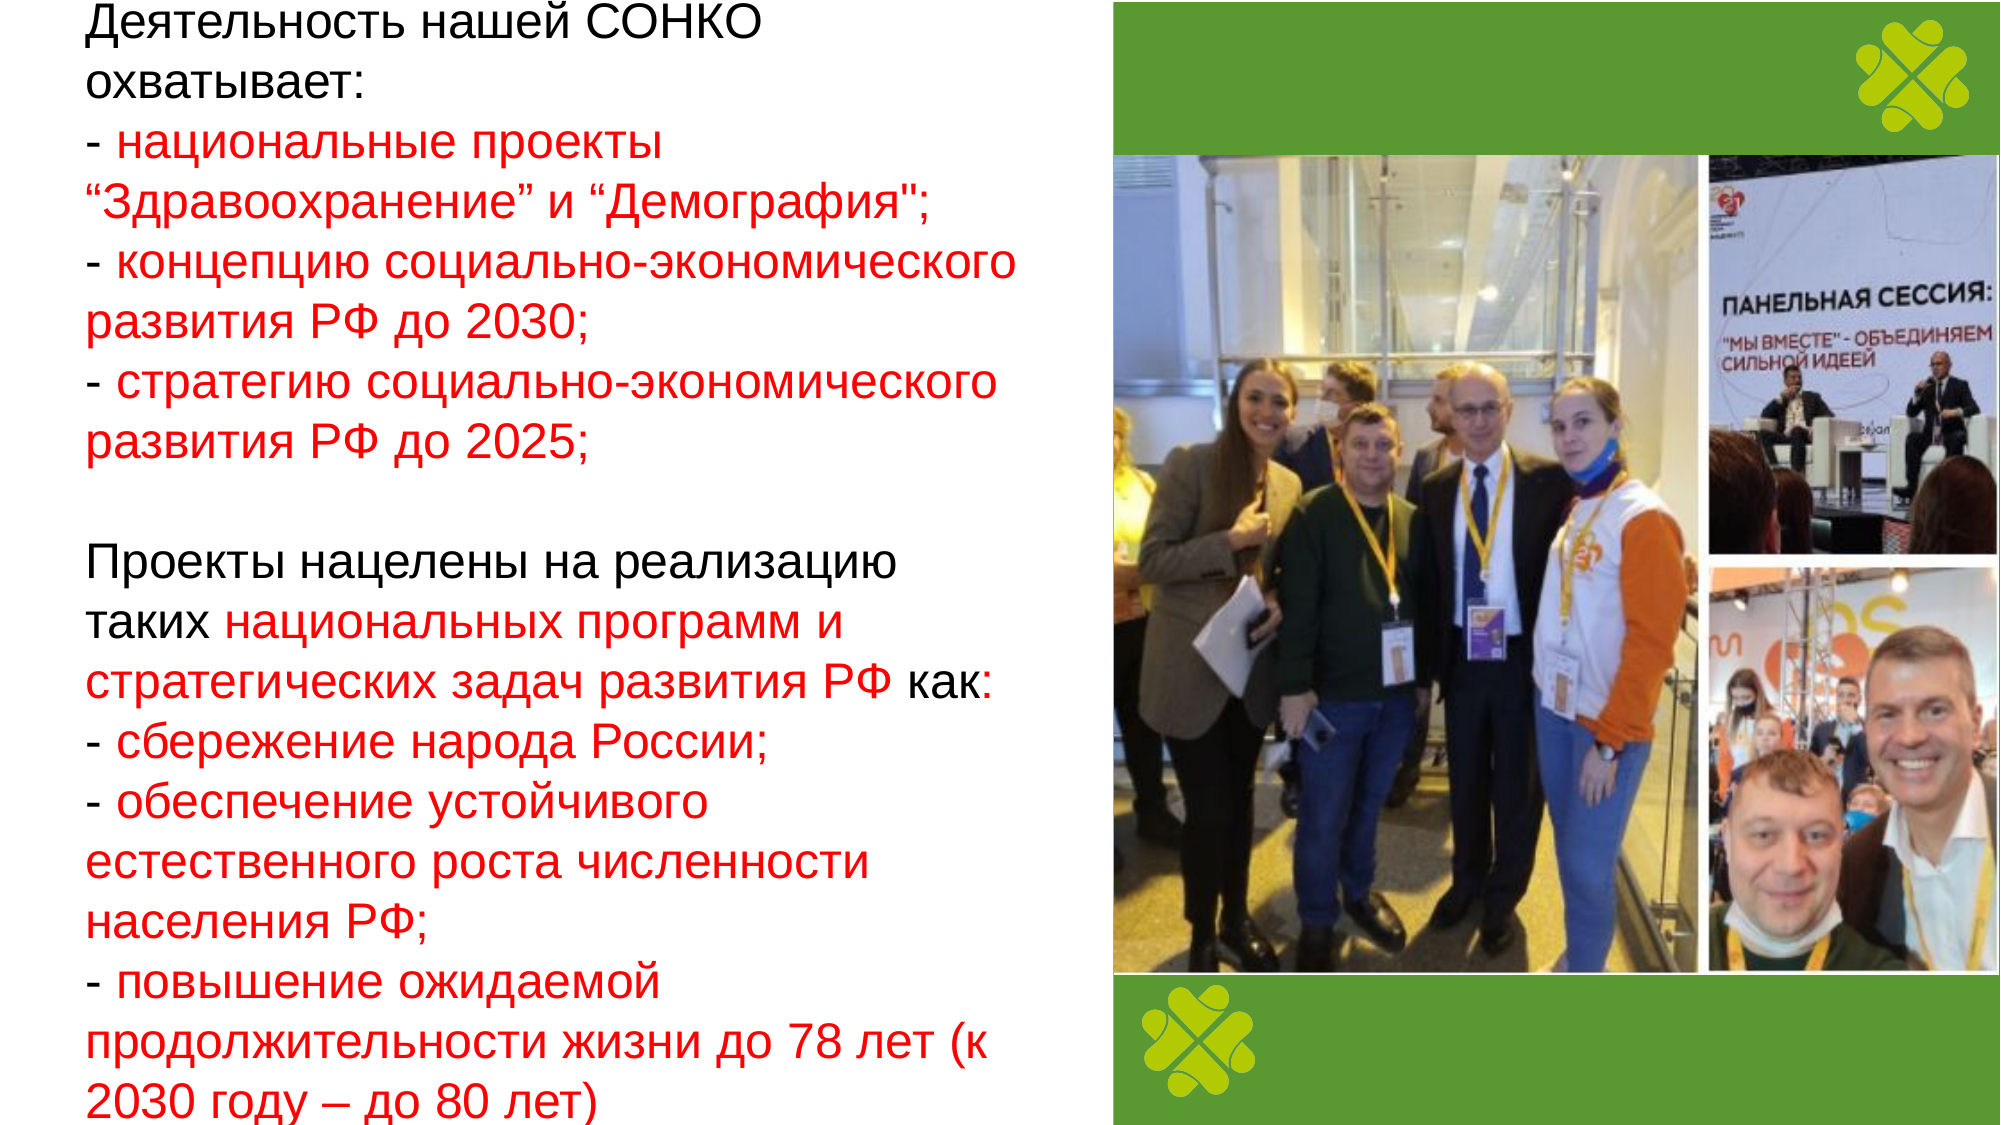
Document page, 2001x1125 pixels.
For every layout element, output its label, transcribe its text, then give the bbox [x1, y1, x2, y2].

text_box [1113, 980, 2000, 1125]
picture [1114, 154, 1999, 975]
text_box [1113, 2, 2000, 155]
picture [1855, 20, 1970, 132]
text_box Деятельность нашей СОНКО охватывает: - национальные проекты “Здравоохранение” и “Демография"; - концепцию социально-экономического развития РФ до 2030; - стратегию социально-экономического развития РФ до 2025; Проекты нацелены на реализацию таких национальных программ и стратегических задач развития РФ как: - сбережение народа России; - обеспечение устойчивого естественного роста численности населения РФ; - повышение ожидаемой продолжительности жизни до 78 лет (к 2030 году – до 80 лет) [65, 0, 1043, 1125]
picture [1141, 985, 1255, 1097]
